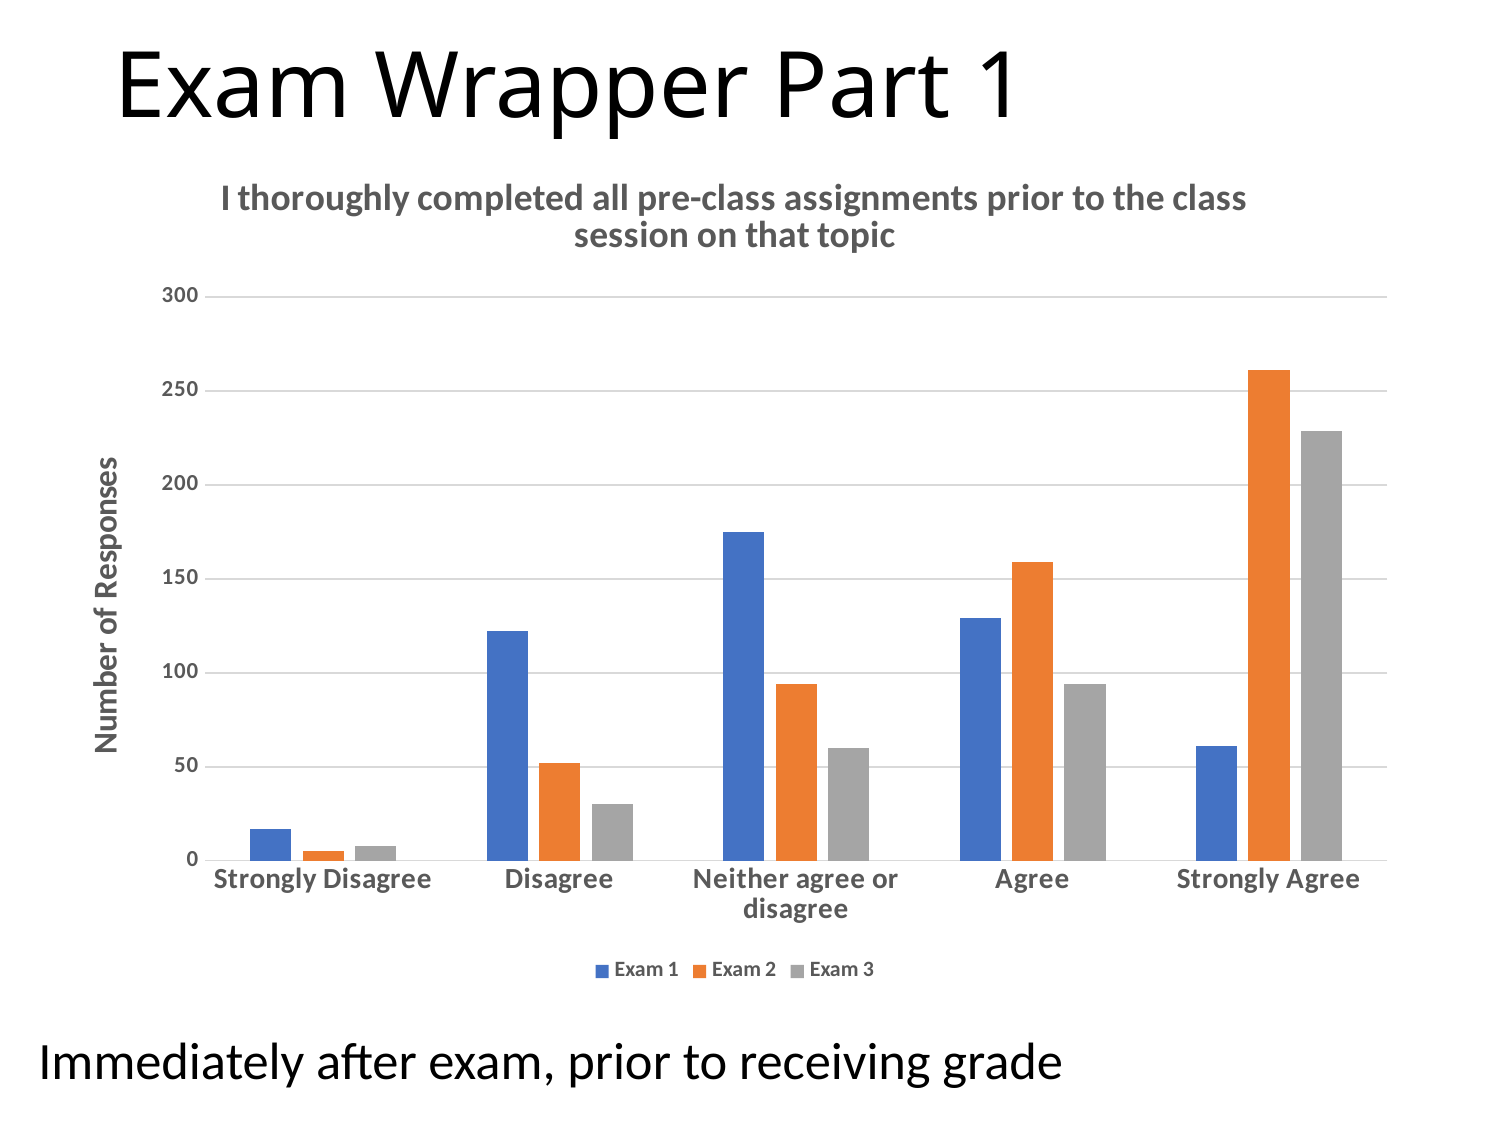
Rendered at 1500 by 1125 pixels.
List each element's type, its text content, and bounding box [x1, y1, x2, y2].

list Immediately after exam, prior to receiving grade [23, 1027, 1318, 1099]
title Exam Wrapper Part 1 [99, 29, 1394, 146]
chart [55, 146, 1415, 990]
